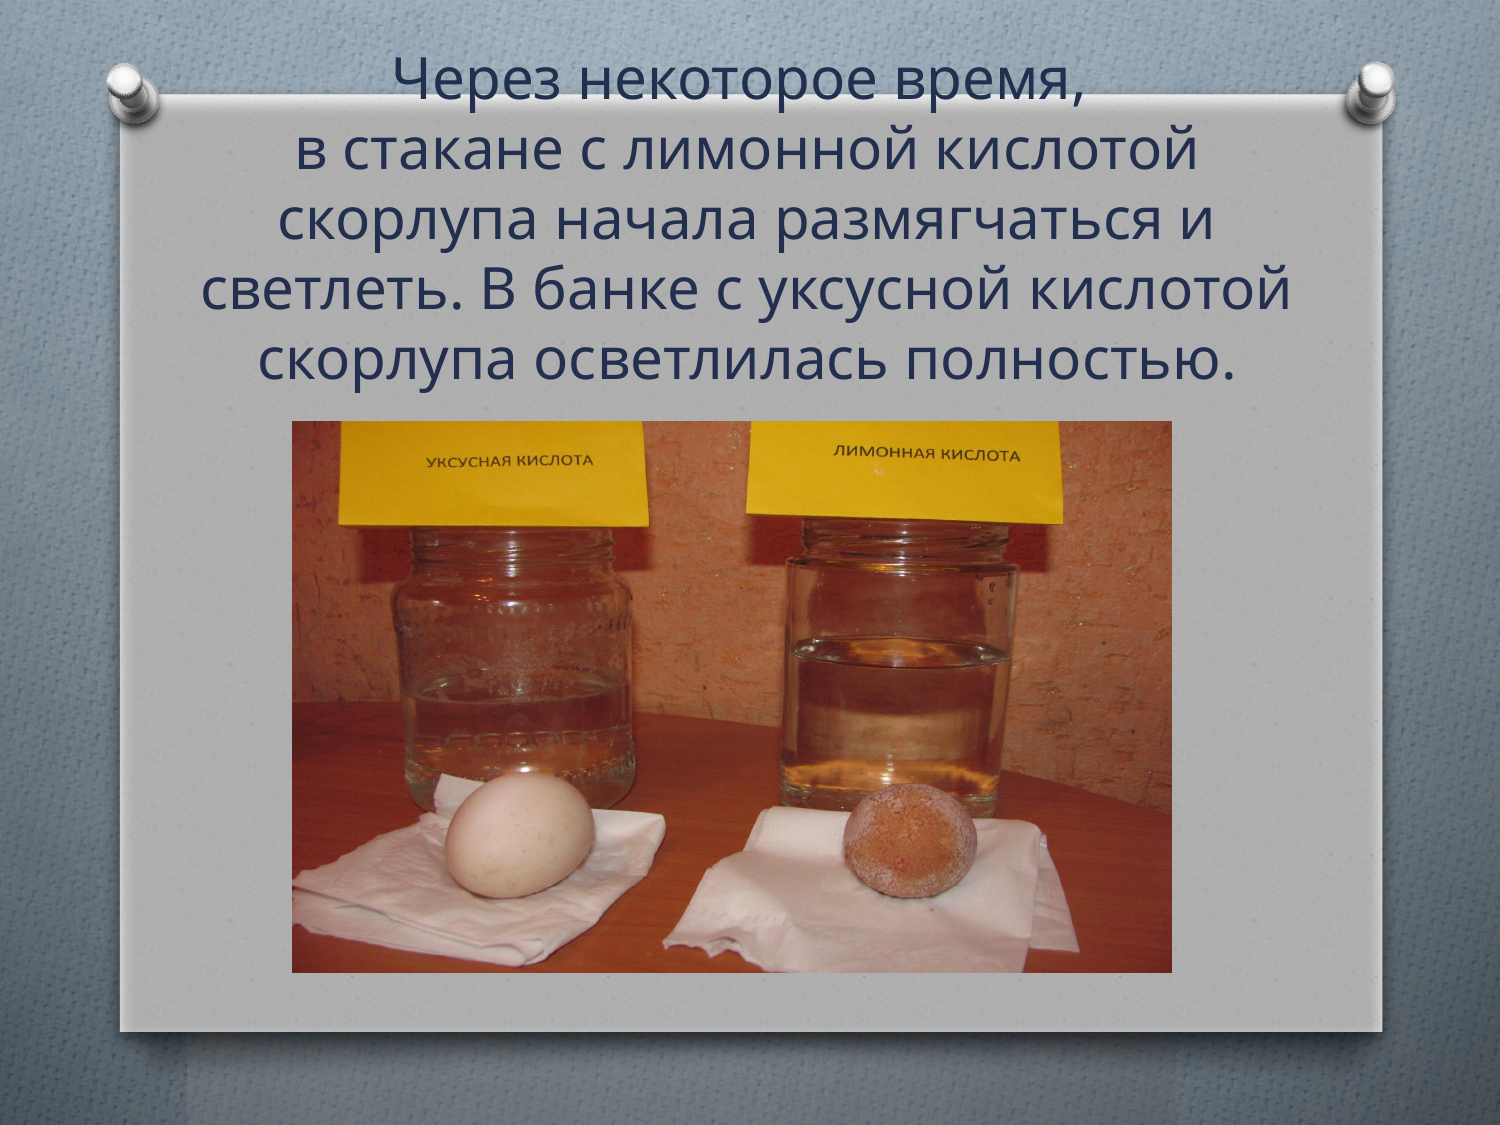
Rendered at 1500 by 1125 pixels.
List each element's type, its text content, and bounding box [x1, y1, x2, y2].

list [292, 421, 1173, 973]
picture [1317, 35, 1439, 156]
picture [75, 29, 198, 153]
title Через некоторое время, в стакане с лимонной кислотой скорлупа начала размягчаться и светлеть. В банке с уксусной кислотой скорлупа осветлилась полностью. [175, 117, 1319, 315]
